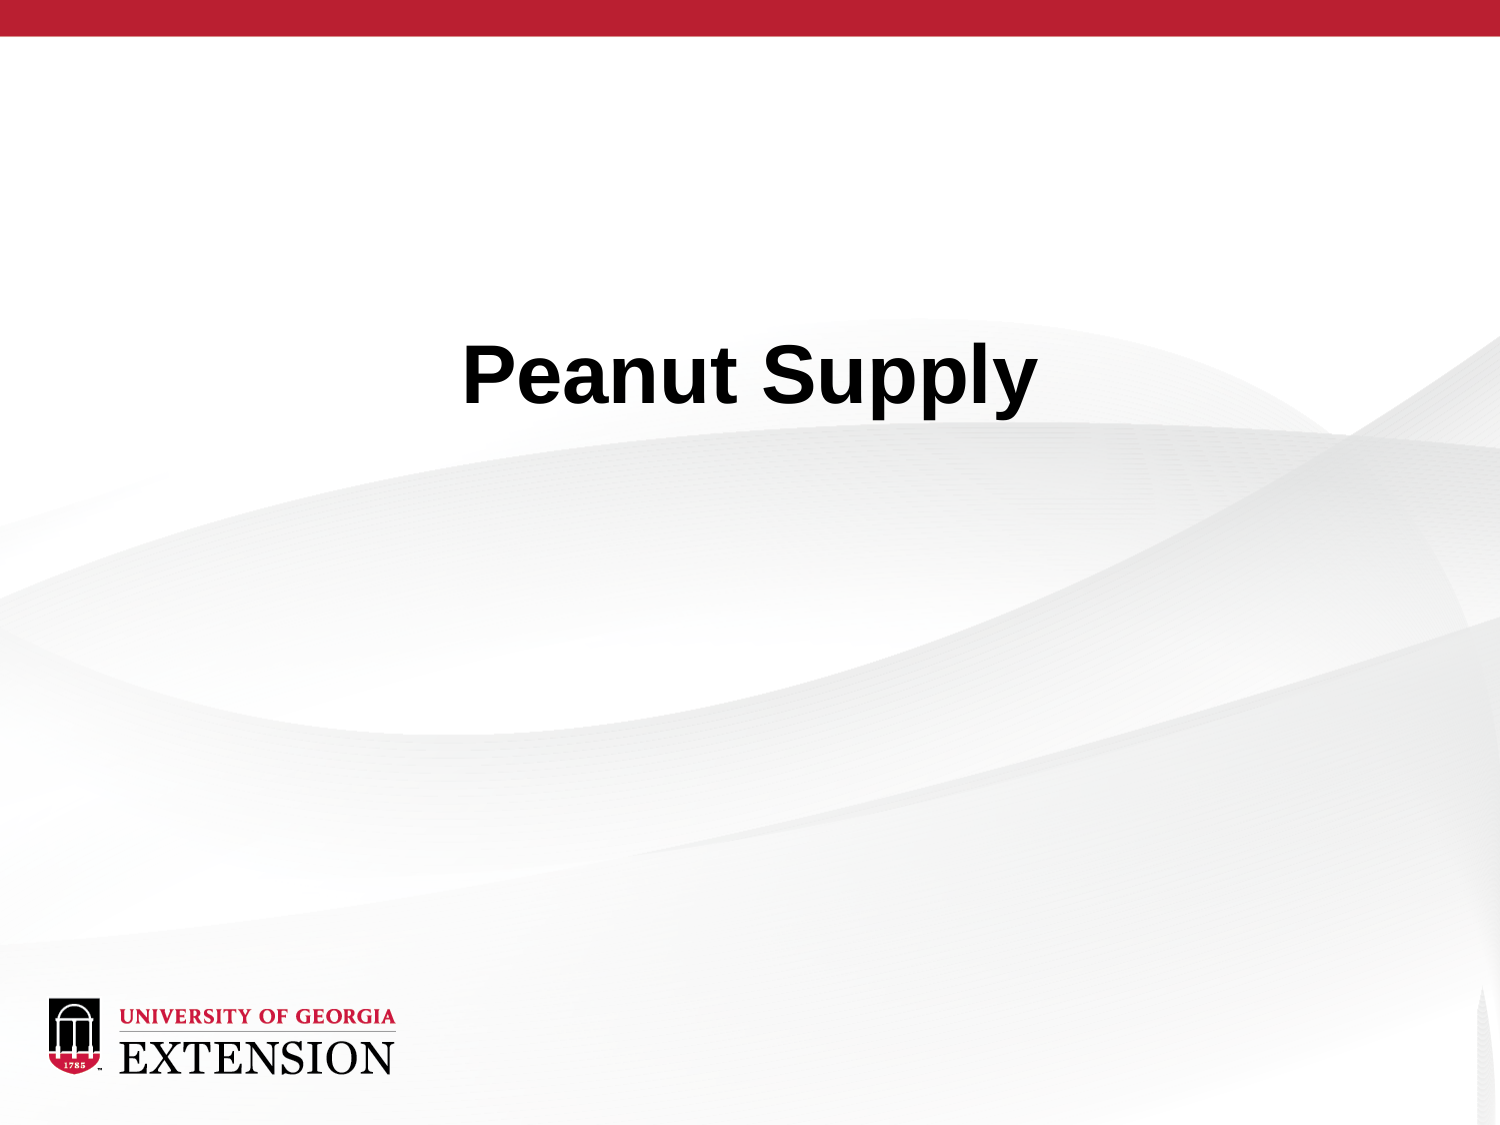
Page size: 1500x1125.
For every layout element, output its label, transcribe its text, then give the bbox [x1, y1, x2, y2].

title Peanut Supply [187, 184, 1313, 430]
picture [0, 0, 1500, 1125]
